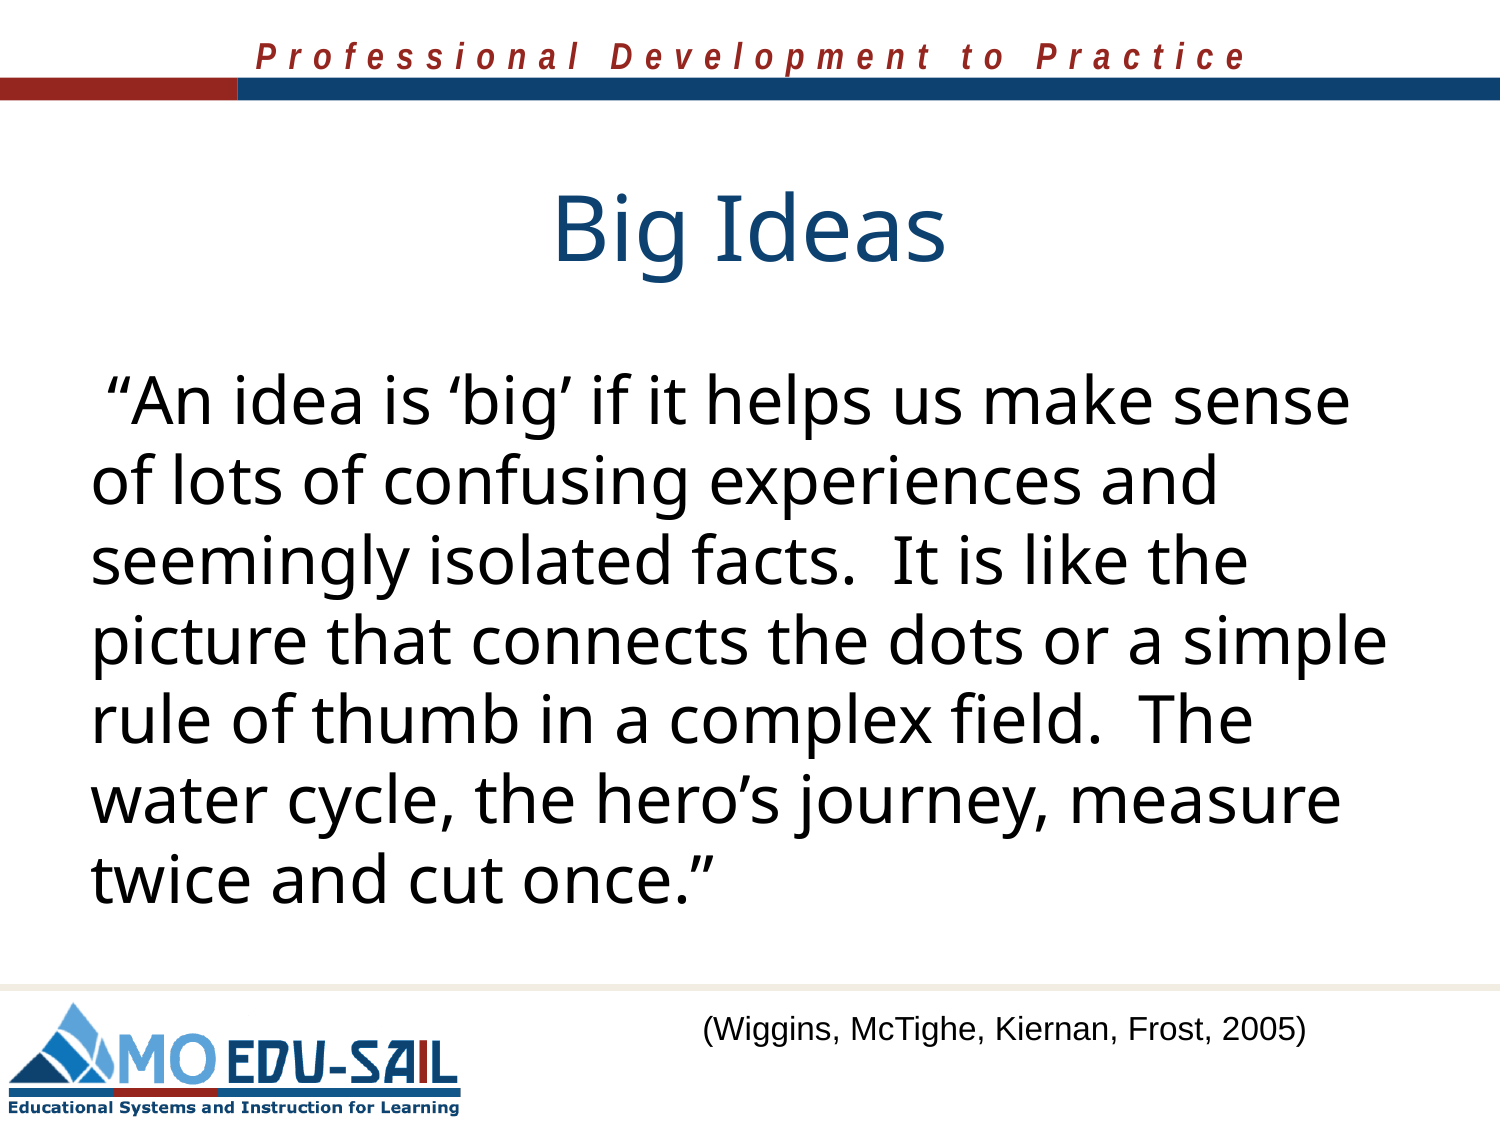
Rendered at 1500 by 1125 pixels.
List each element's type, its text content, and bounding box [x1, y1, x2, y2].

list “An idea is ‘big’ if it helps us make sense of lots of confusing experiences and seemingly isolated facts. It is like the picture that connects the dots or a simple rule of thumb in a complex field. The water cycle, the hero’s journey, measure twice and cut once.” [75, 350, 1425, 938]
text_box (Wiggins, McTighe, Kiernan, Frost, 2005) [687, 999, 1400, 1055]
title Big Ideas [75, 98, 1425, 350]
picture [8, 997, 475, 1120]
